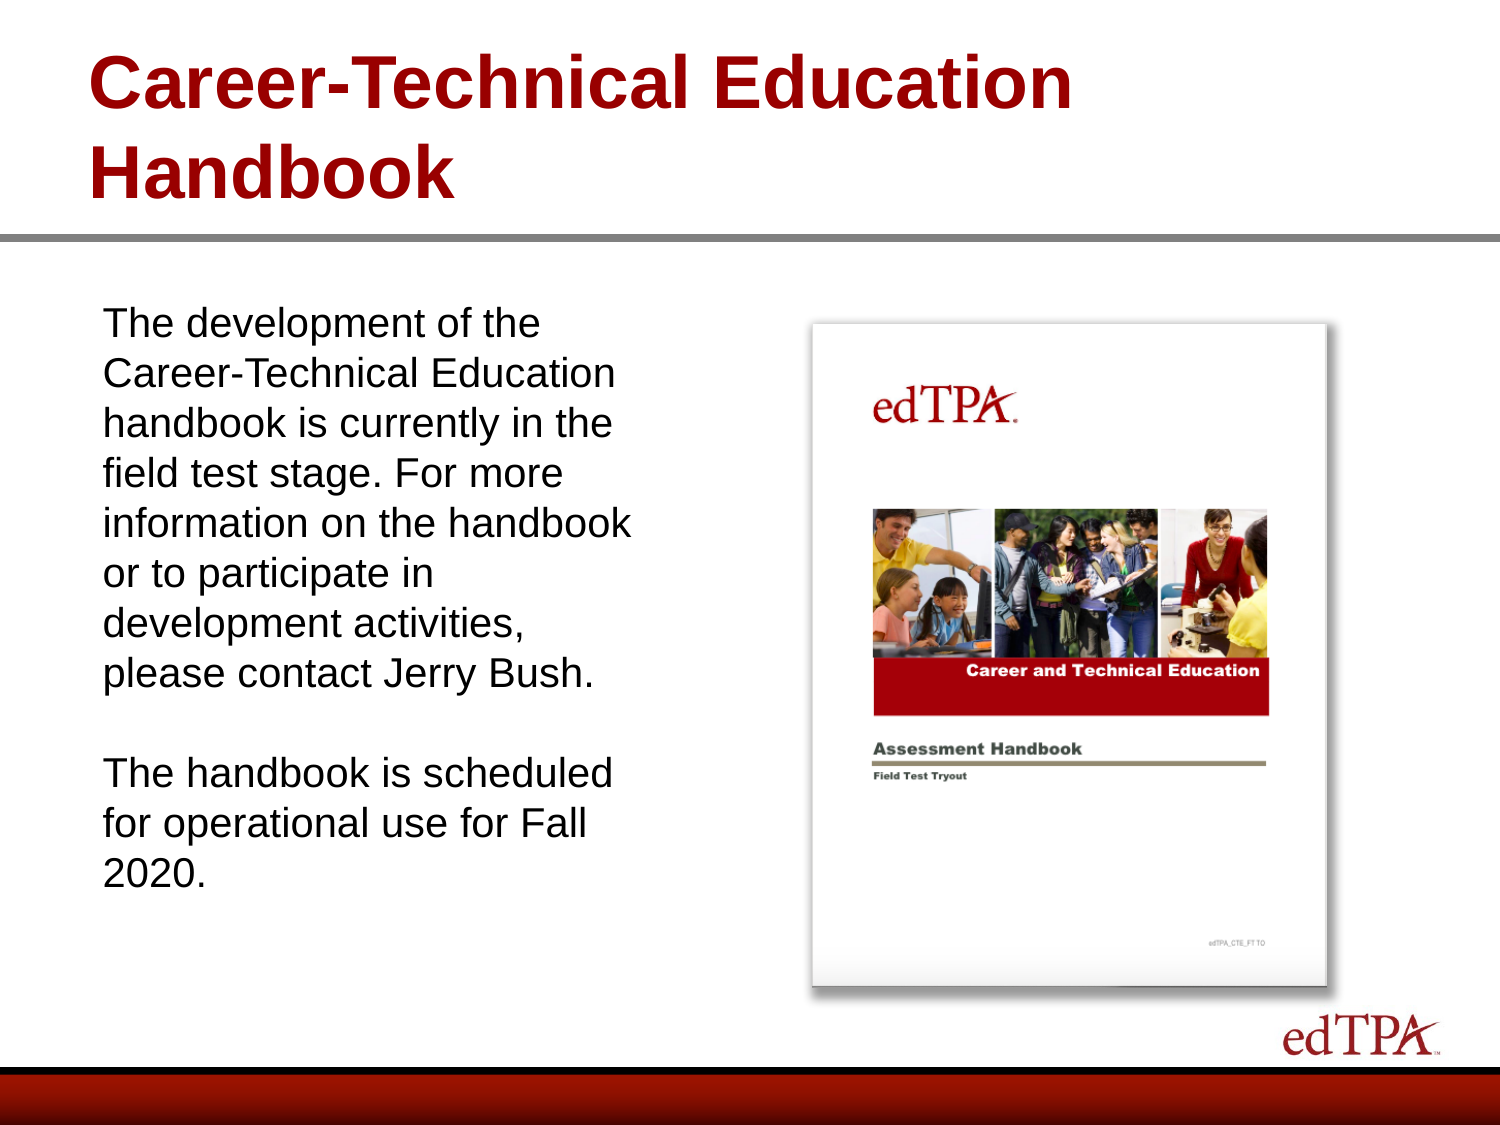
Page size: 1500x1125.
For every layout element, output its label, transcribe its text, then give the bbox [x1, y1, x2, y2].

picture [812, 324, 1327, 988]
text_box The development of the Career-Technical Education handbook is currently in the field test stage. For more information on the handbook or to participate in development activities, please contact Jerry Bush. The handbook is scheduled for operational use for Fall 2020. [87, 288, 663, 904]
picture [1274, 1005, 1449, 1063]
text_box Career-Technical Education Handbook [86, 0, 1411, 214]
picture [0, 1075, 1500, 1125]
